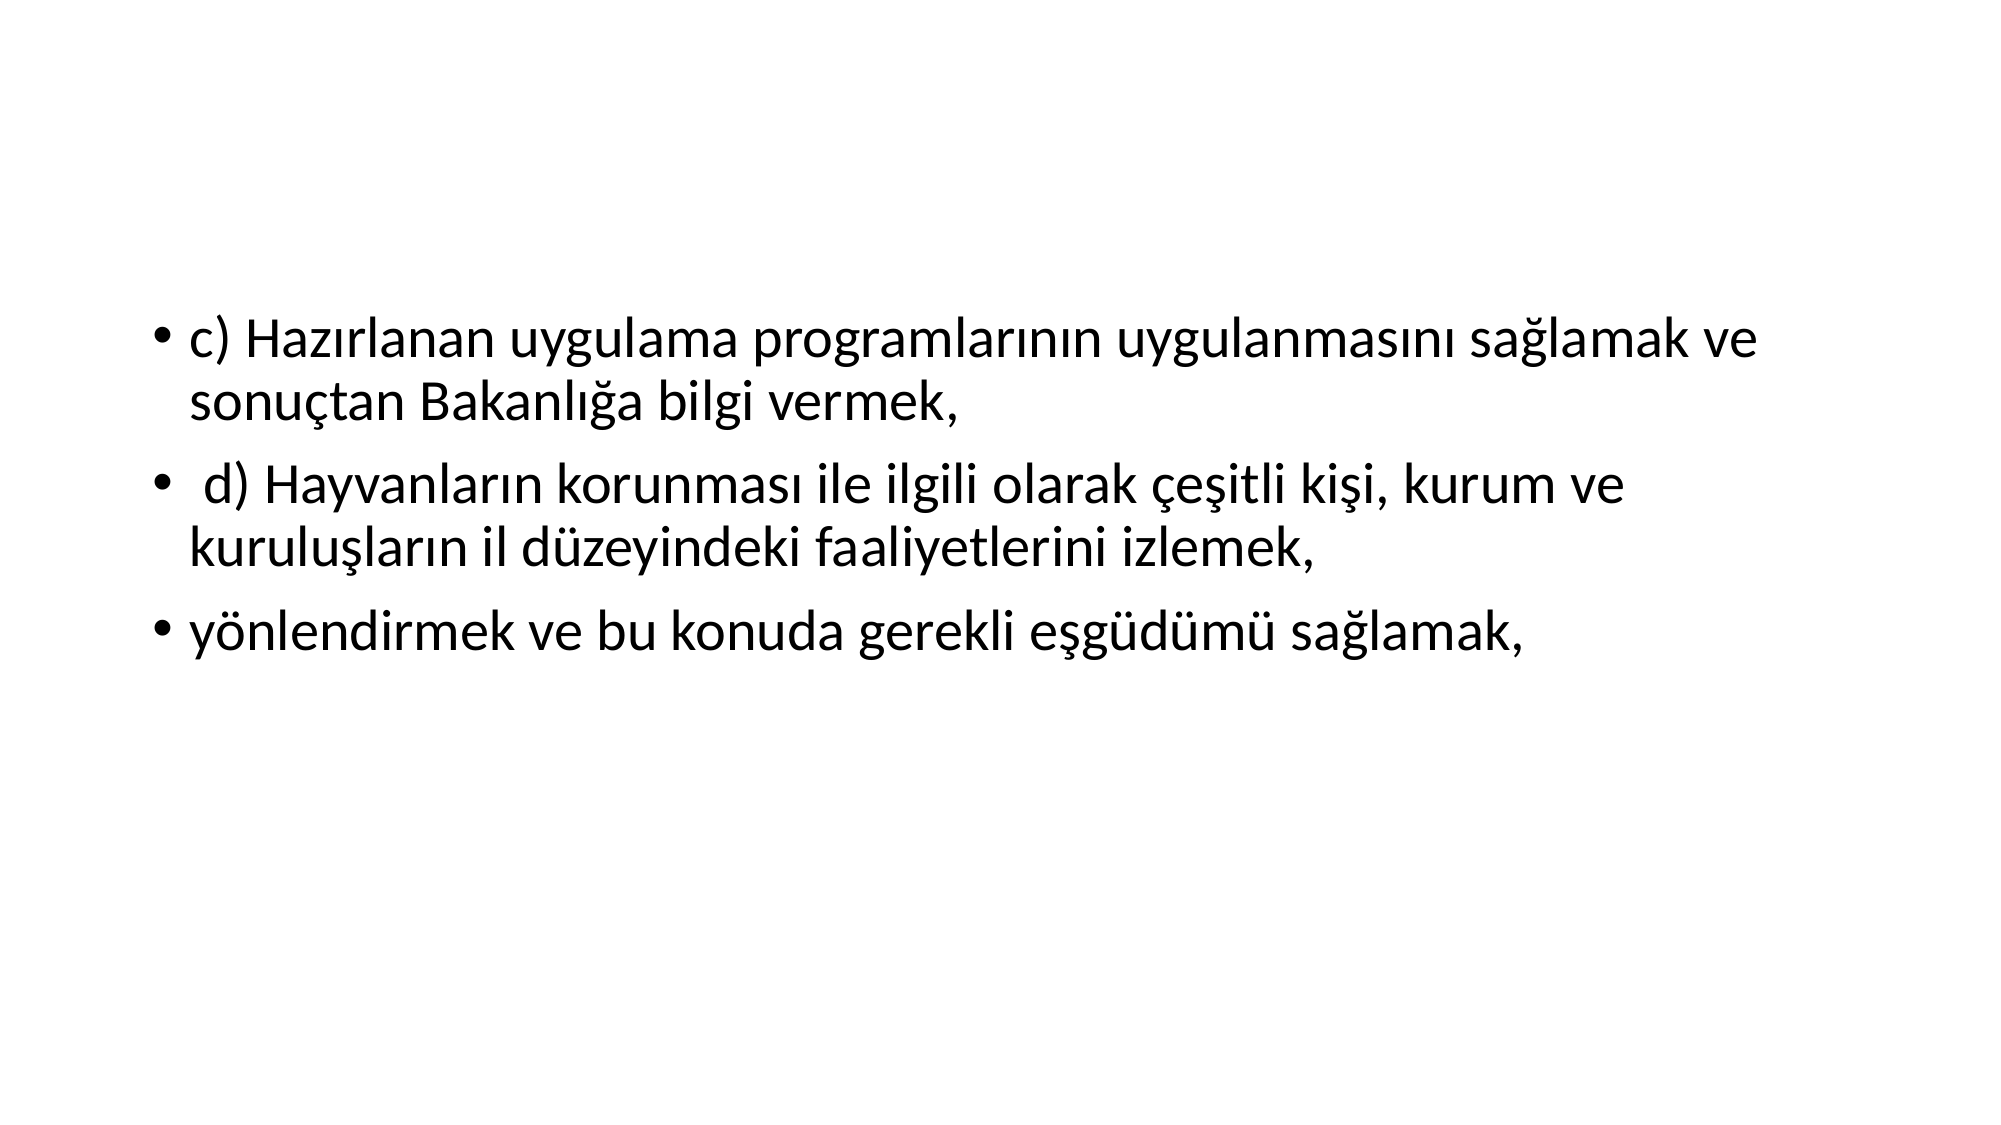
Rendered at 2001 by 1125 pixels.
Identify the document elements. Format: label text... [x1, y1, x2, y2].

list c) Hazırlanan uygulama programlarının uygulanmasını sağlamak ve sonuçtan Bakanlığa bilgi vermek, d) Hayvanların korunması ile ilgili olarak çeşitli kişi, kurum ve kuruluşların il düzeyindeki faaliyetlerini izlemek, yönlendirmek ve bu konuda gerekli eşgüdümü sağlamak, [137, 299, 1863, 1014]
